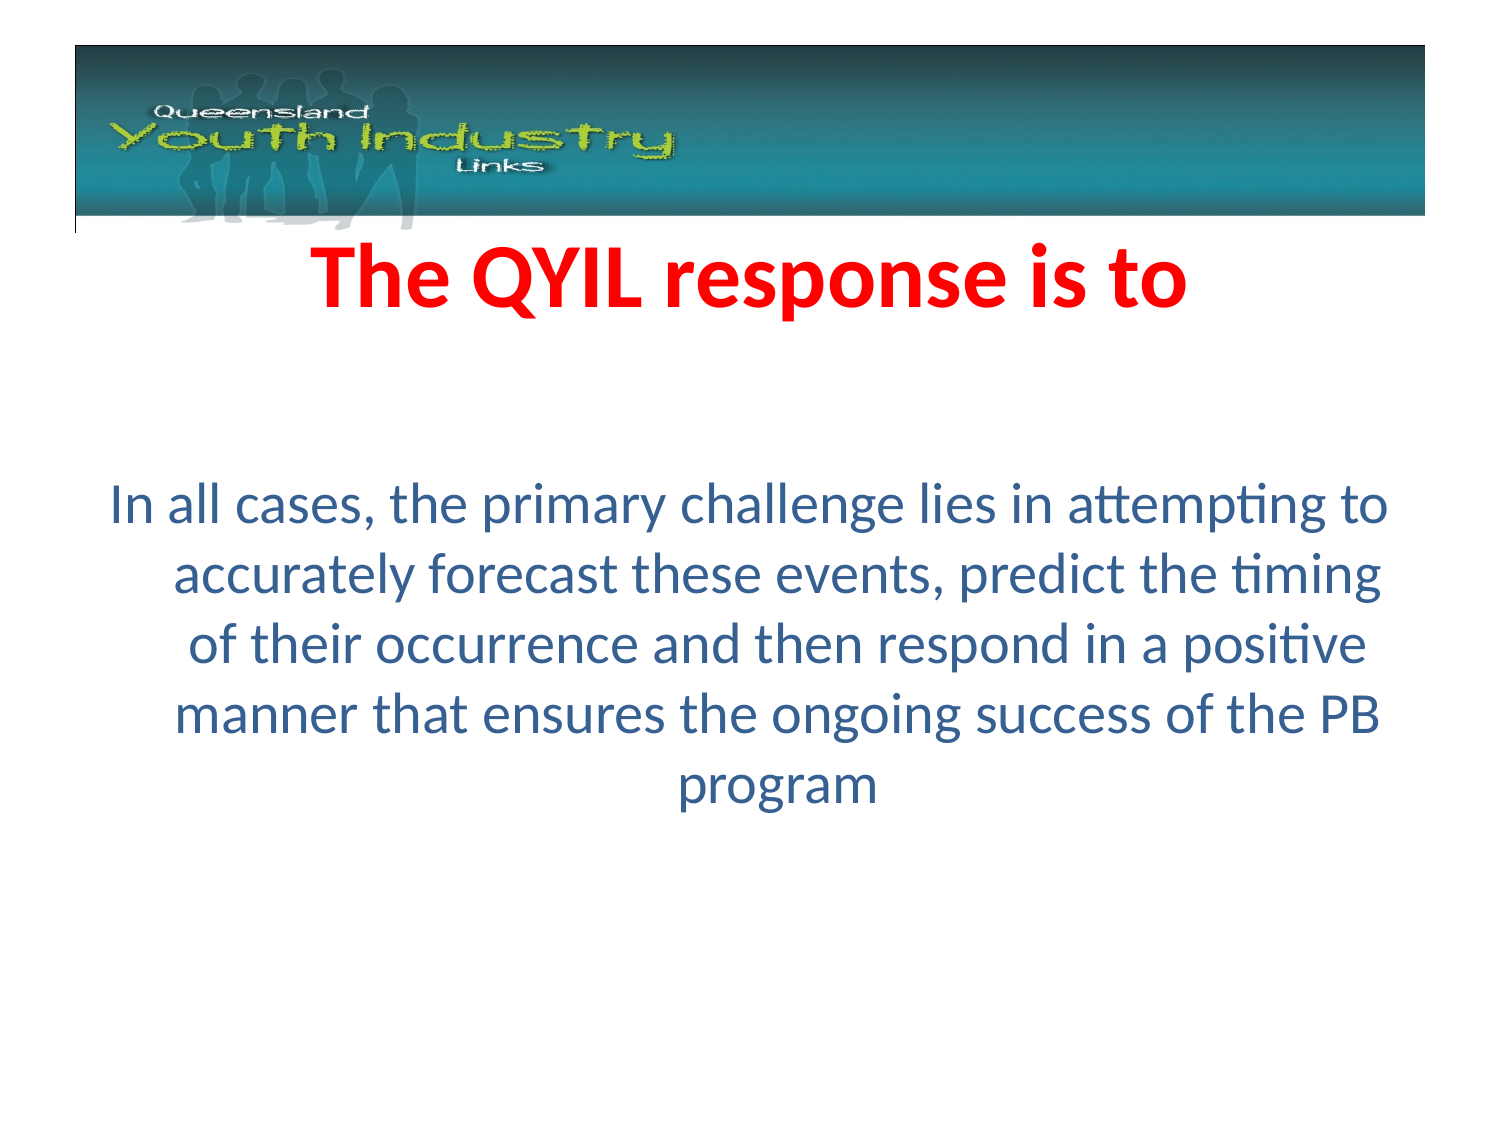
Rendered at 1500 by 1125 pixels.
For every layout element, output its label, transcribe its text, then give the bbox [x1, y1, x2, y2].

title [75, 45, 1425, 233]
list The QYIL response is to In all cases, the primary challenge lies in attempting to accurately forecast these events, predict the timing of their occurrence and then respond in a positive manner that ensures the ongoing success of the PB program [75, 233, 1425, 1094]
